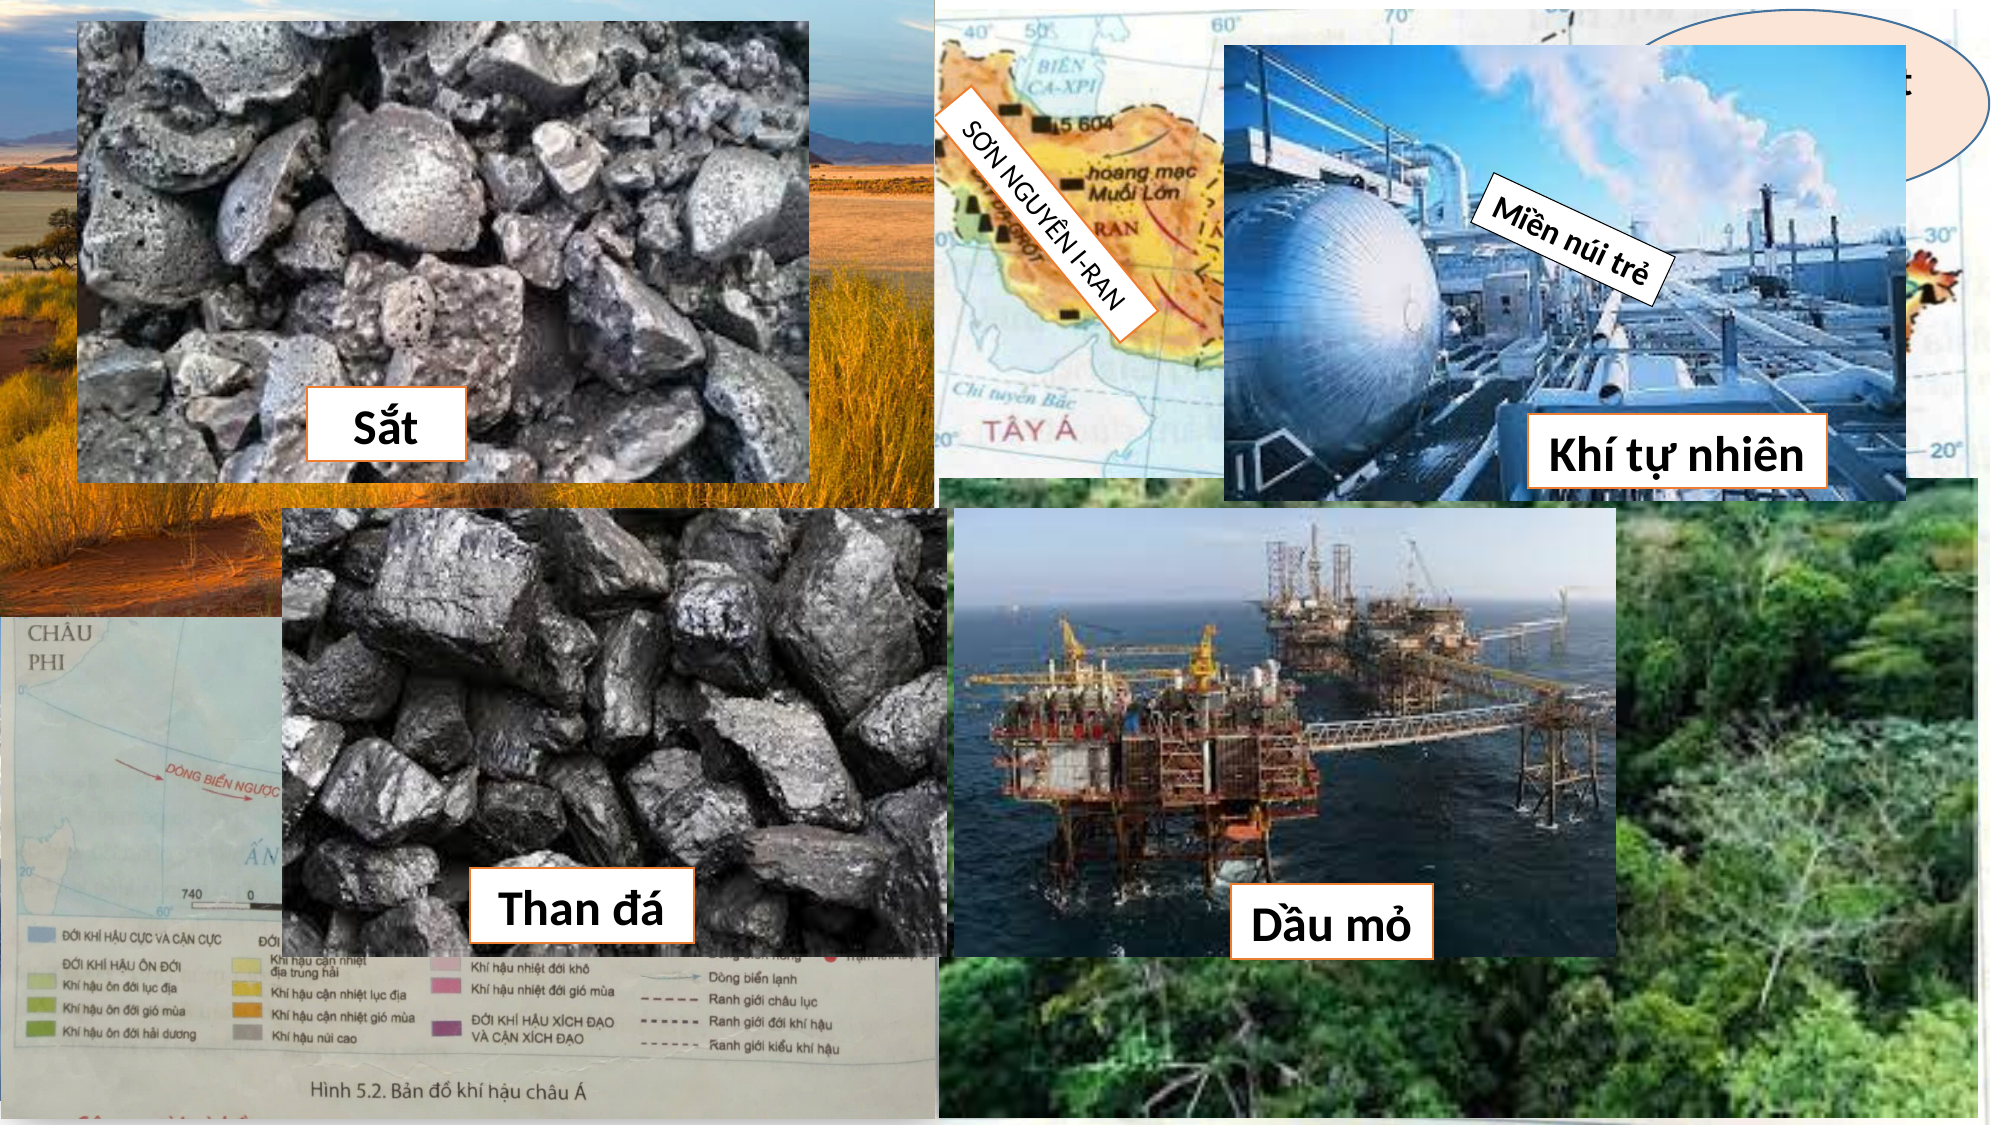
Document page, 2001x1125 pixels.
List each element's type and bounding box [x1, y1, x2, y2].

text_box [77, 21, 1906, 957]
picture [0, 0, 1990, 1125]
